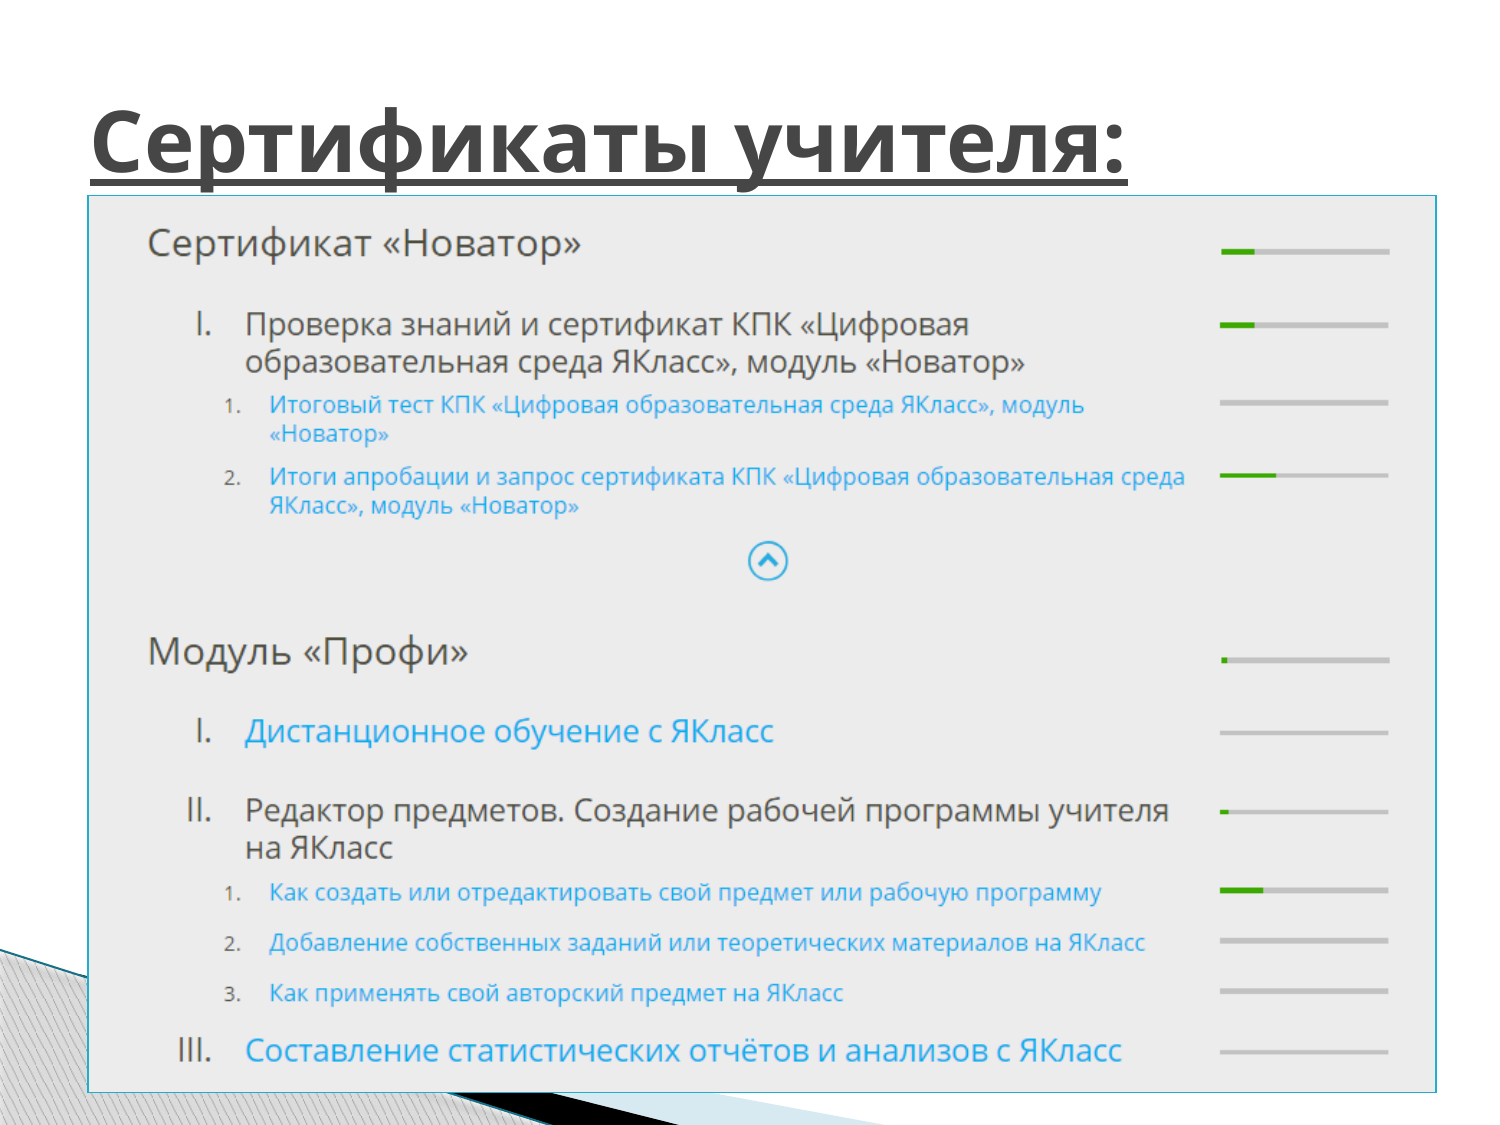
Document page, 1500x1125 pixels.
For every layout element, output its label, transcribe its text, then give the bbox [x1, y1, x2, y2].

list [88, 196, 1436, 1092]
title Сертификаты учителя: [75, 45, 1425, 233]
